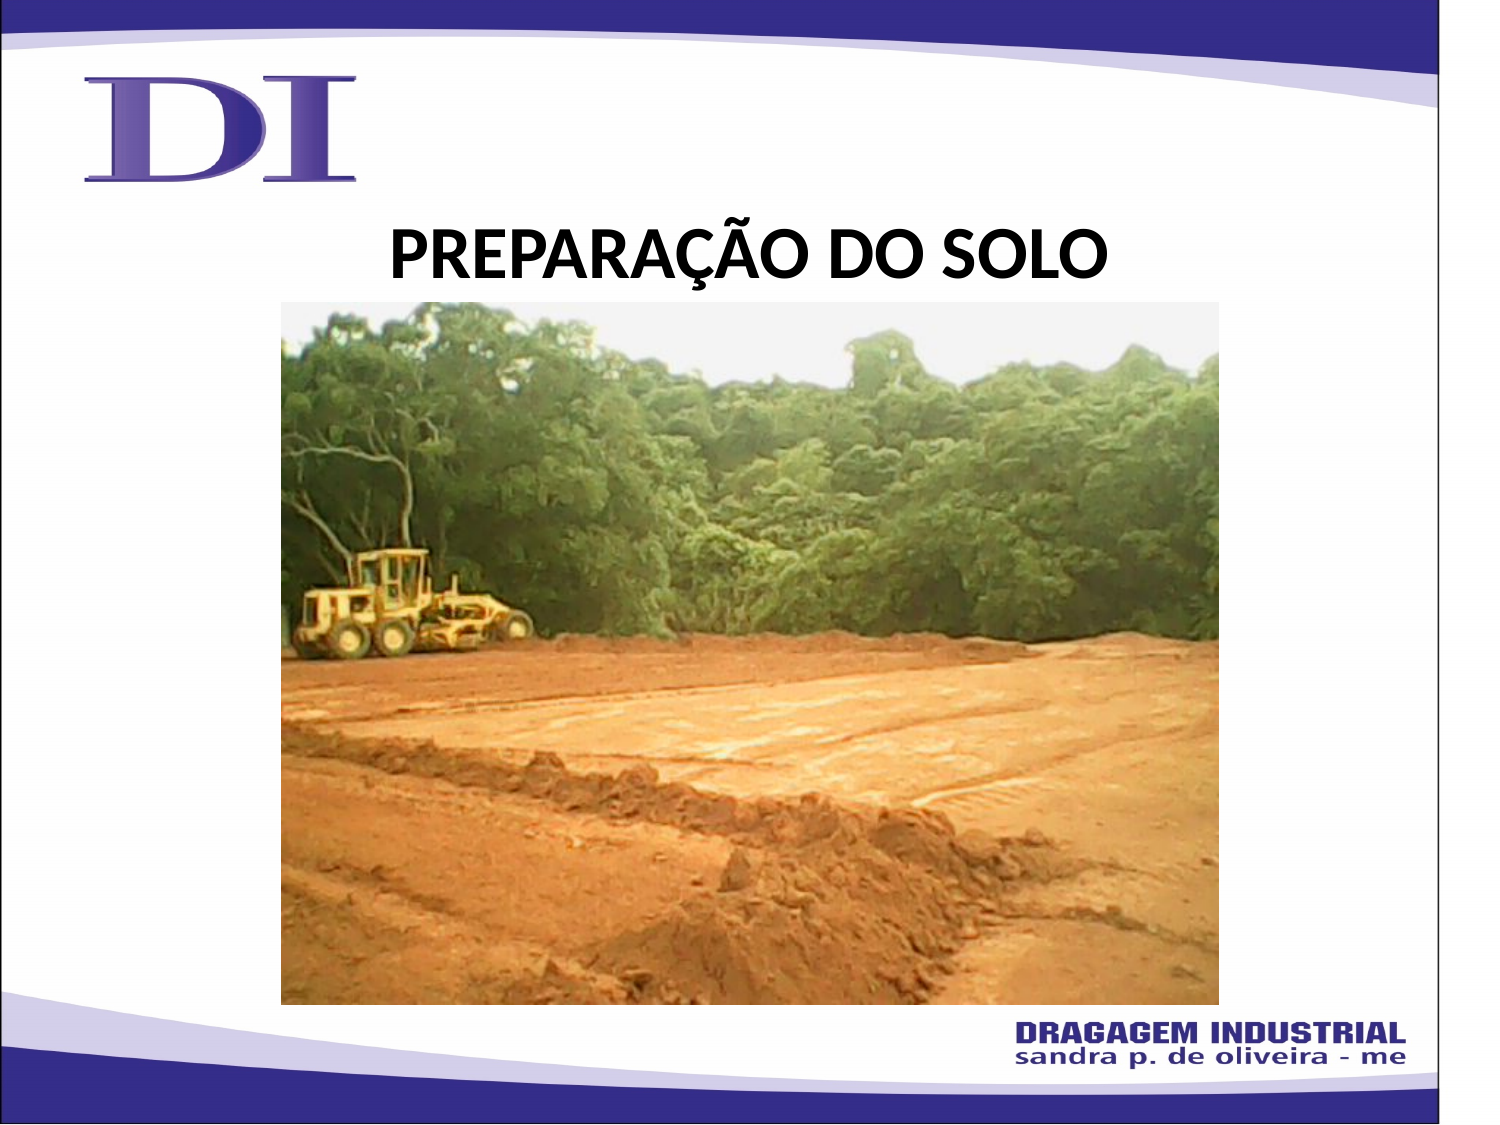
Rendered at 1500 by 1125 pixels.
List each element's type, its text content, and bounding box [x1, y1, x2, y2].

title PREPARAÇÃO DO SOLO [265, 184, 1235, 313]
picture [0, 0, 1500, 1125]
